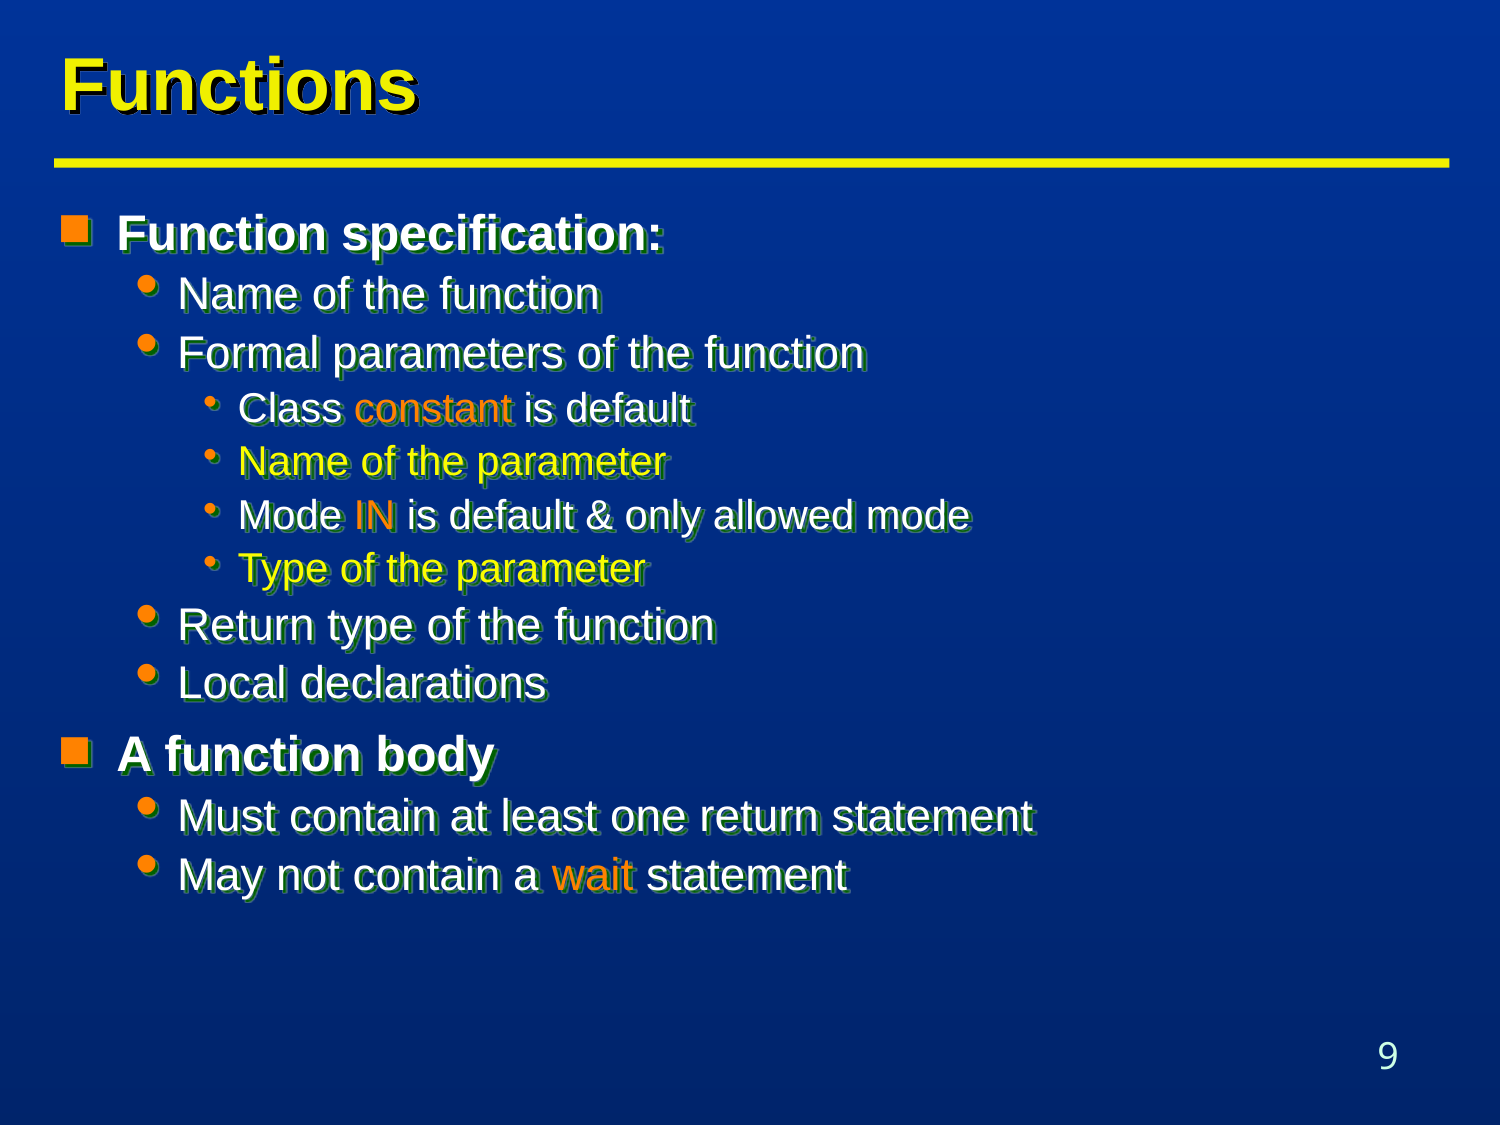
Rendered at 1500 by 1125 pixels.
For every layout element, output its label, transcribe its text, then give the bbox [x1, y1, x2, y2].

title Functions [46, 33, 1455, 139]
list Function specification: Name of the function Formal parameters of the function Class constant is default Name of the parameter Mode IN is default & only allowed mode Type of the parameter Return type of the function Local declarations A function body Must contain at least one return statement May not contain a wait statement [50, 200, 1449, 1079]
